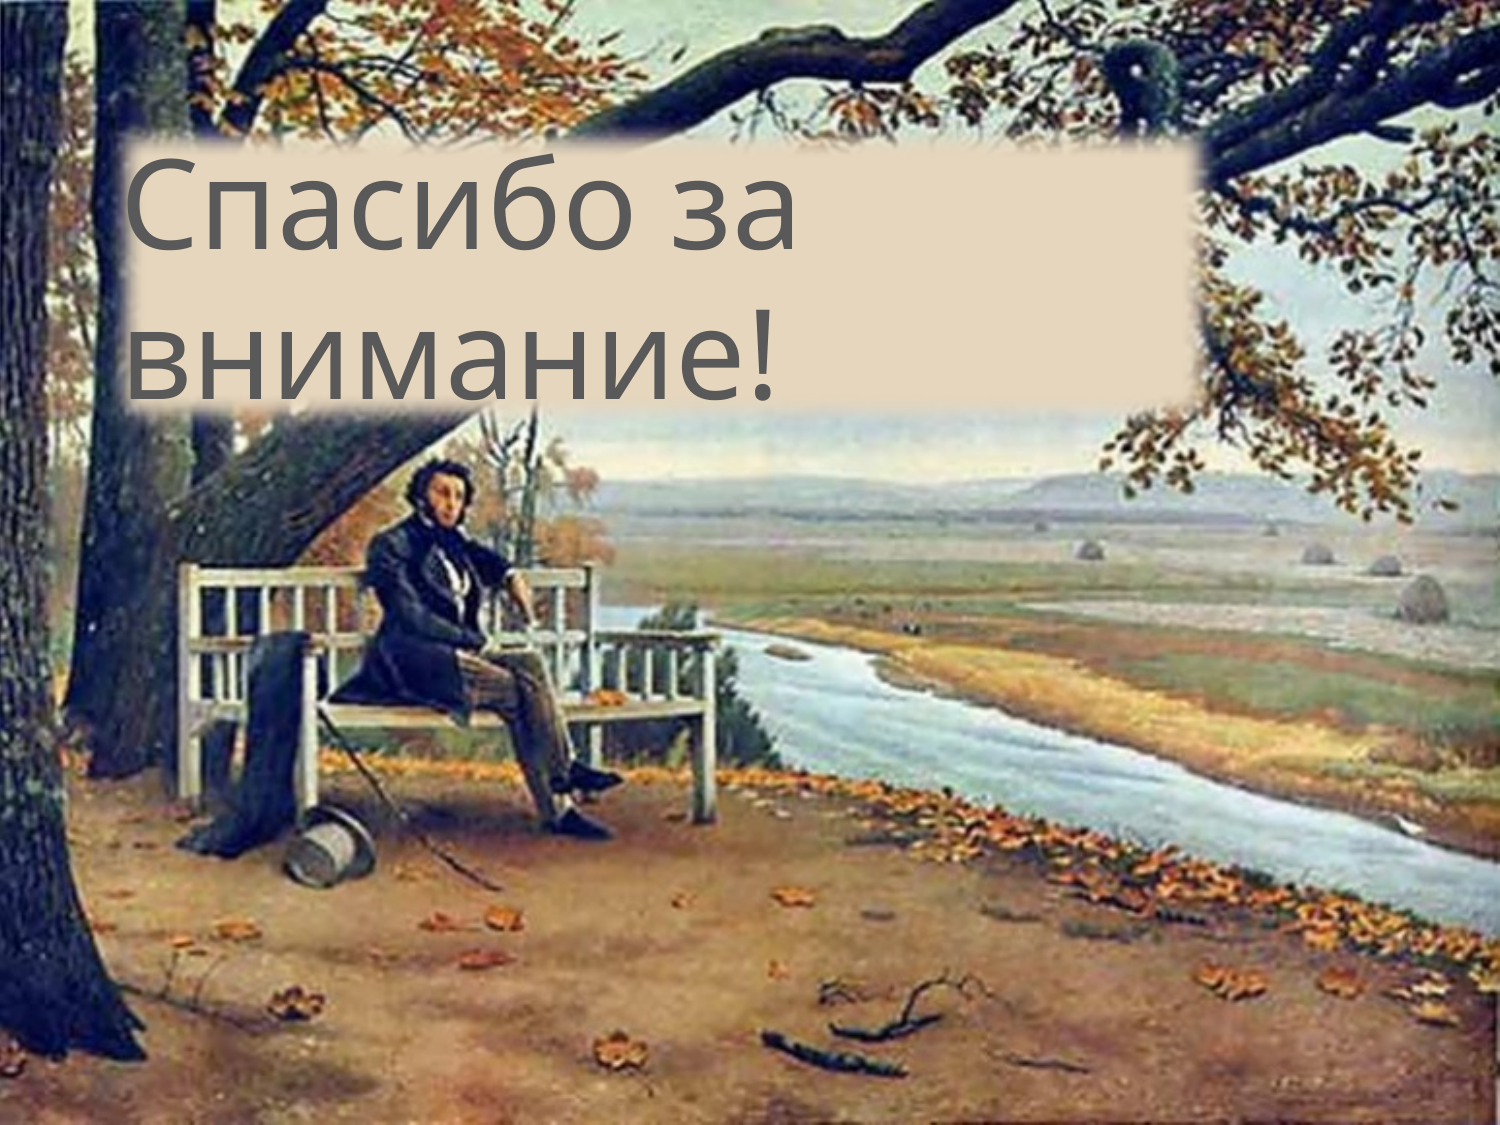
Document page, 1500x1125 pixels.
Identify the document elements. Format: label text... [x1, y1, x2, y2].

text_box Спасибо за внимание! [125, 136, 1202, 416]
text_box [0, 0, 1500, 1125]
